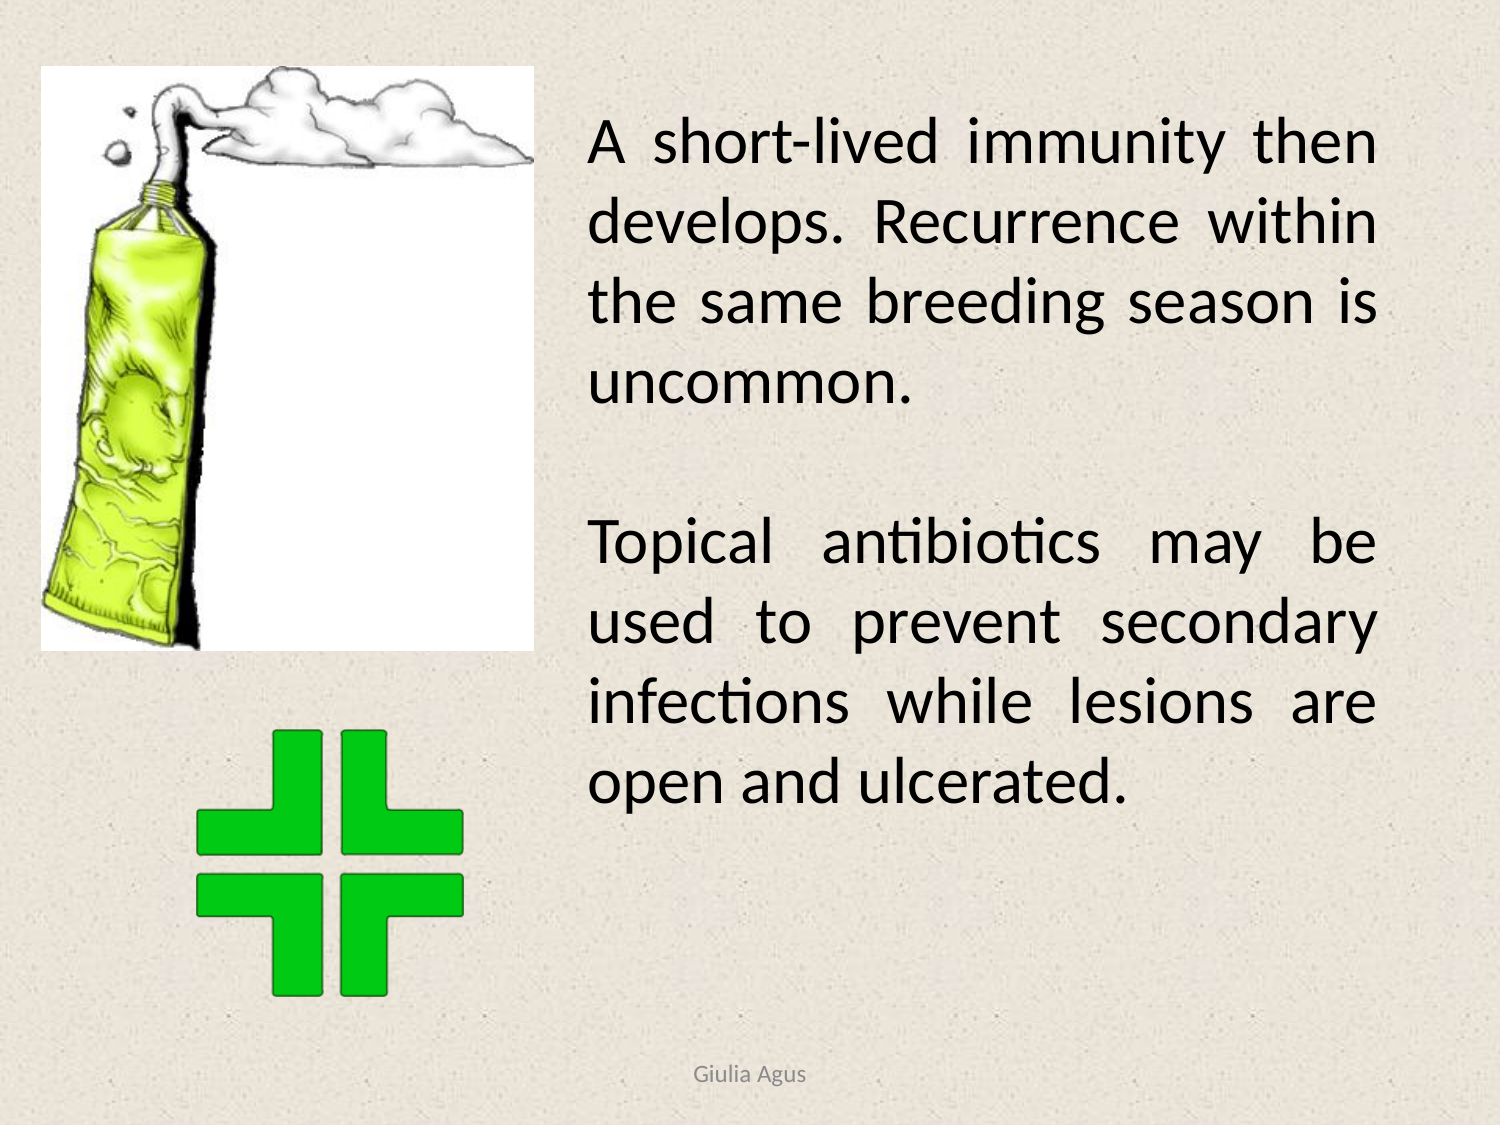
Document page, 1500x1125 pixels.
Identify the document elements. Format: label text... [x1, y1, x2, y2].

picture [40, 66, 534, 651]
text_box A short-lived immunity then develops. Recurrence within the same breeding season is uncommon. Topical antibiotics may be used to prevent secondary infections while lesions are open and ulcerated. [572, 89, 1394, 825]
picture [194, 727, 466, 999]
footer Giulia Agus [512, 1042, 988, 1103]
